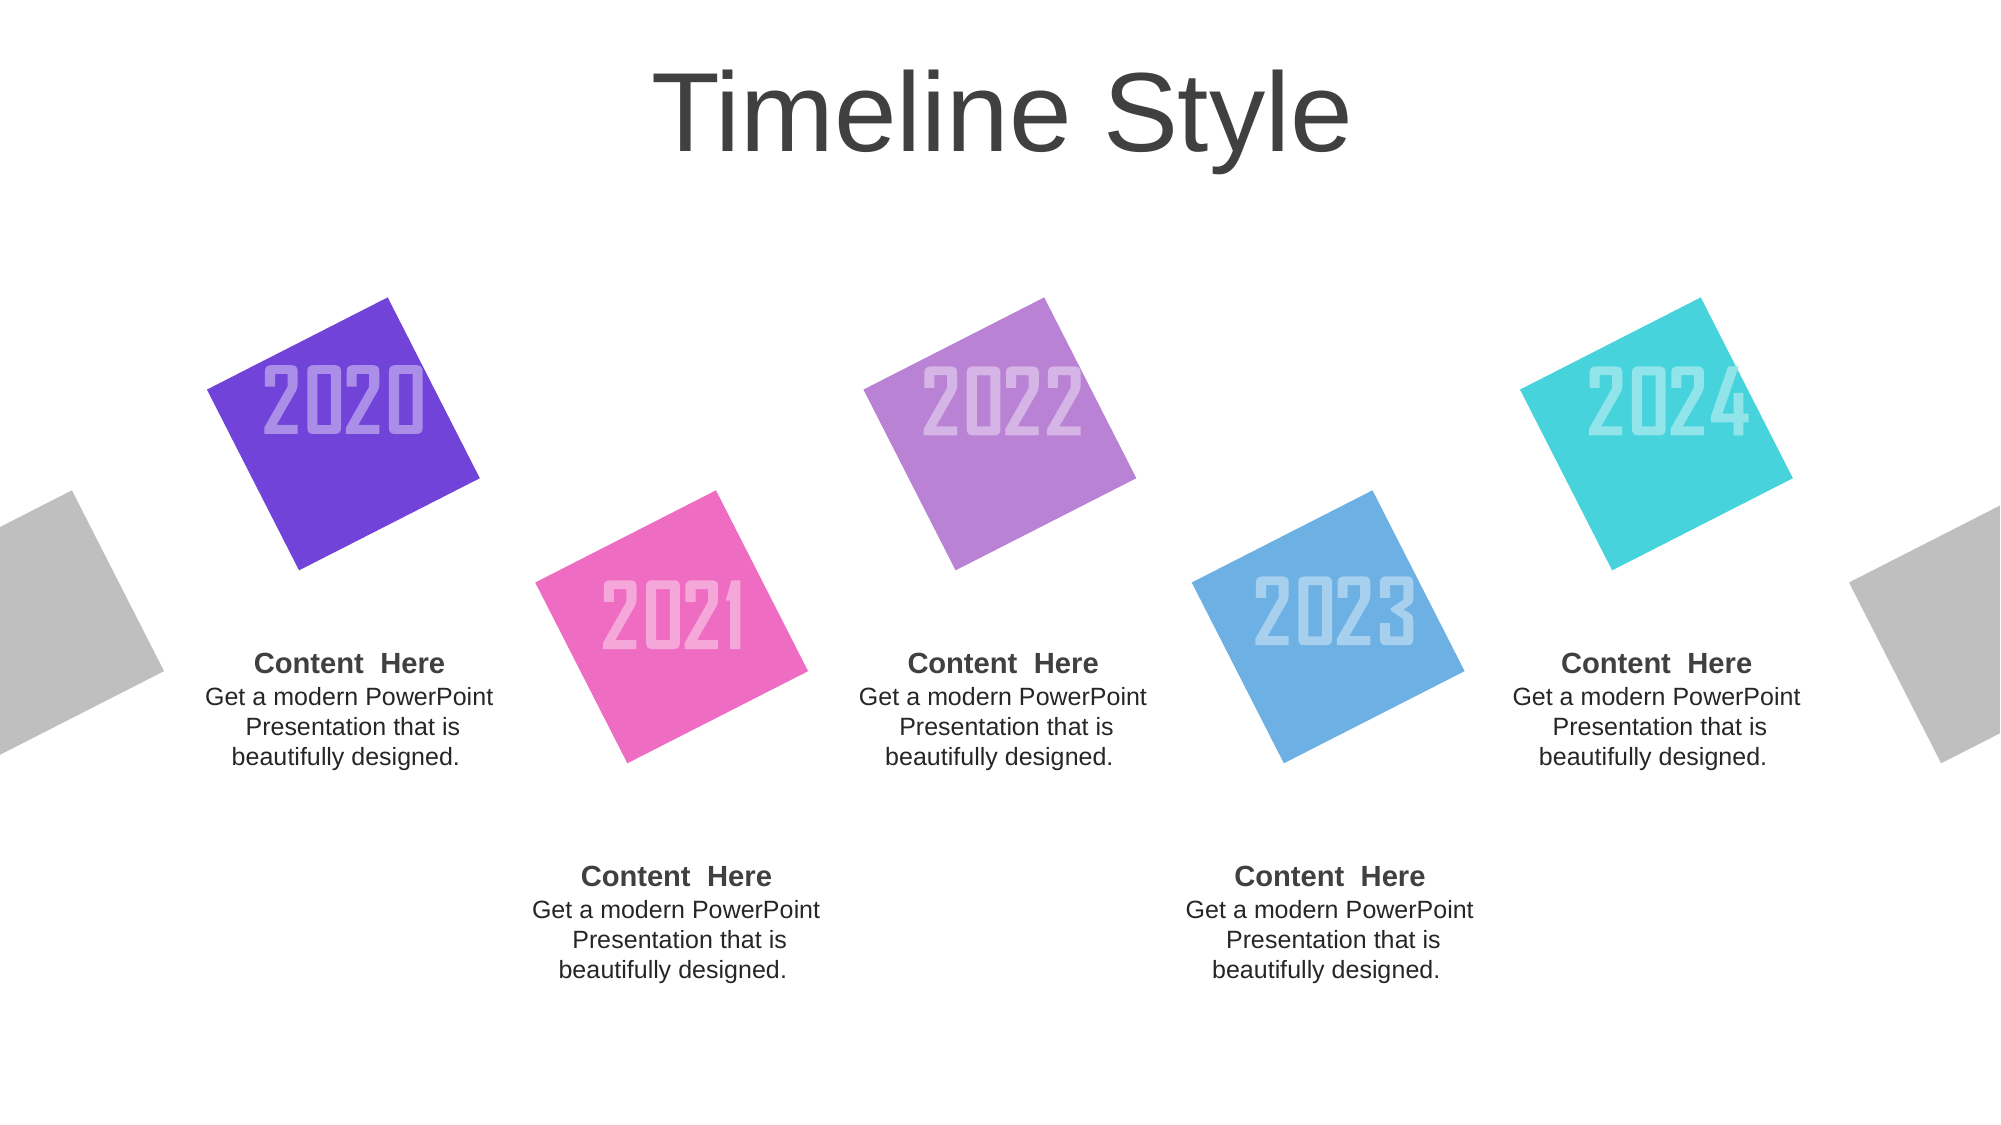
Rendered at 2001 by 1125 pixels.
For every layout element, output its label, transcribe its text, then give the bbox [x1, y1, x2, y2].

text_box [862, 296, 1138, 572]
text_box [1298, 576, 1333, 646]
text_box [1255, 576, 1289, 646]
text_box [307, 365, 342, 434]
text_box [1588, 366, 1623, 436]
text_box [726, 580, 741, 650]
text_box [515, 849, 838, 992]
text_box [1336, 576, 1371, 646]
text_box [1847, 504, 2000, 765]
text_box [205, 296, 482, 572]
text_box [1670, 366, 1704, 436]
text_box [1190, 488, 1467, 765]
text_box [1496, 636, 1818, 780]
text_box [923, 366, 958, 436]
text_box [533, 488, 810, 765]
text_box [1169, 849, 1491, 992]
text_box [646, 580, 680, 650]
text_box [1518, 296, 1795, 572]
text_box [188, 636, 511, 780]
list Timeline Style [53, 55, 1952, 175]
text_box [1631, 366, 1666, 436]
text_box [684, 580, 719, 650]
text_box [1047, 366, 1081, 436]
text_box [388, 365, 423, 434]
text_box [345, 365, 380, 434]
text_box [264, 365, 298, 434]
text_box [603, 580, 637, 650]
text_box [1710, 366, 1749, 436]
text_box [1005, 366, 1039, 436]
text_box [0, 488, 166, 756]
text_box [842, 636, 1165, 780]
text_box [966, 366, 1001, 436]
text_box [1379, 576, 1414, 646]
